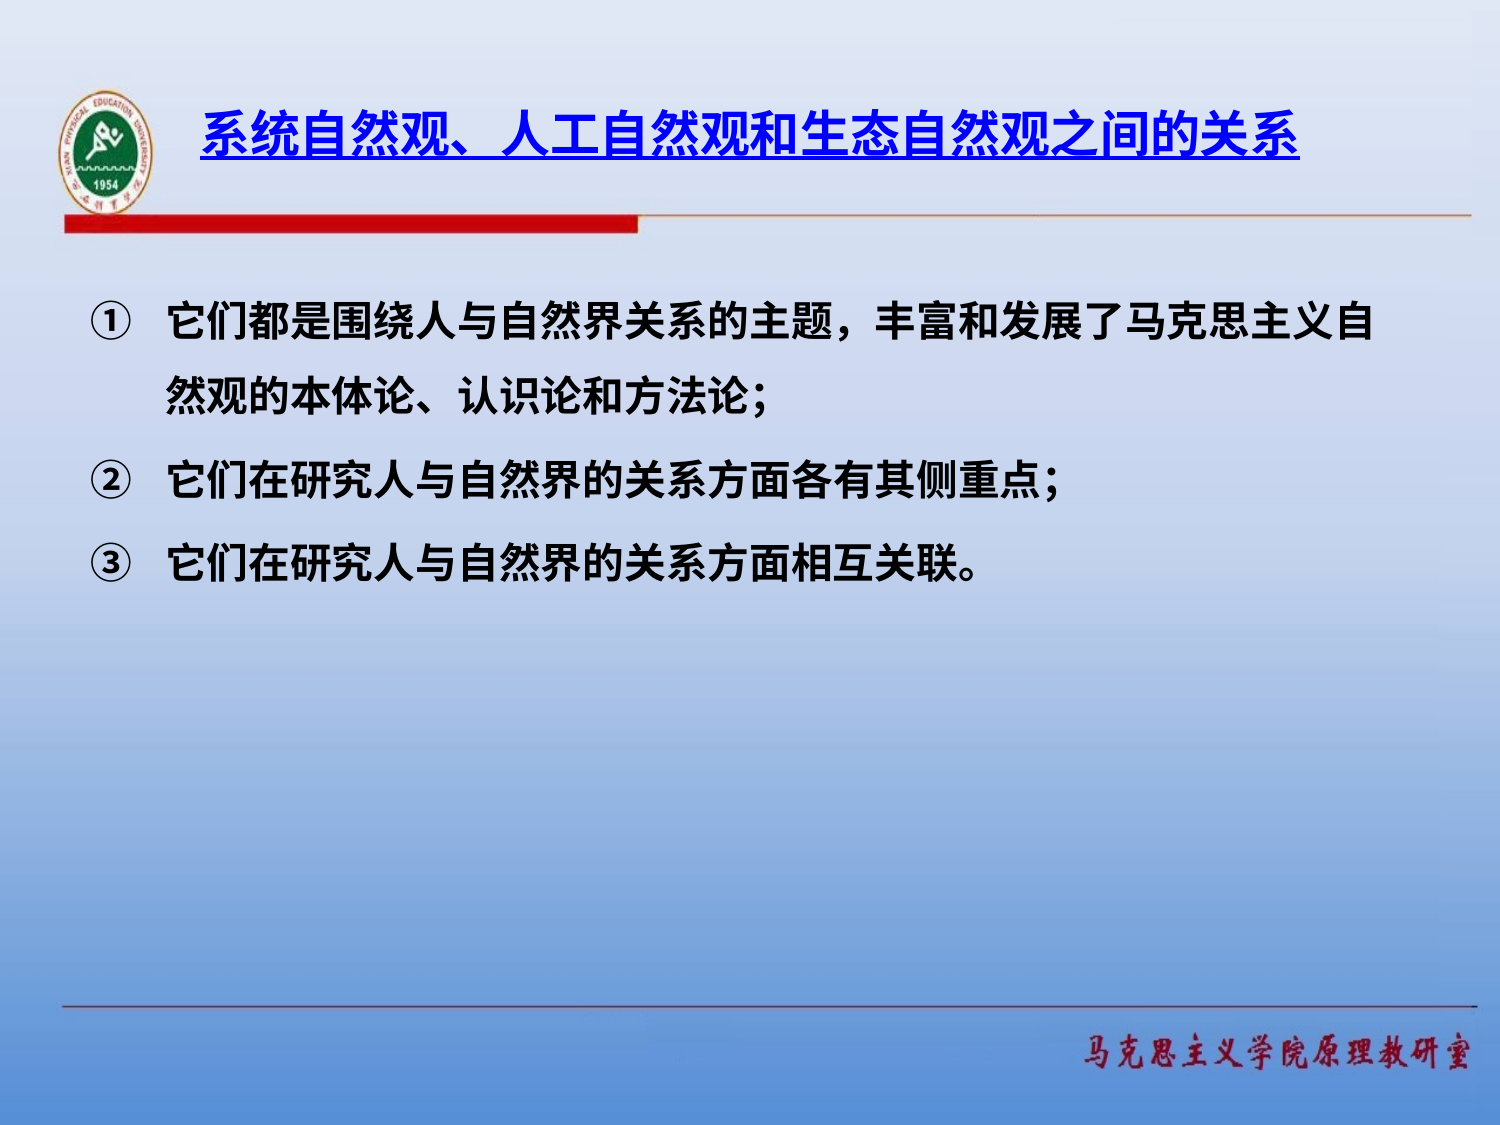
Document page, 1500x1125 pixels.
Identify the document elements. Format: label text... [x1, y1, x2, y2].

list 它们都是围绕人与自然界关系的主题，丰富和发展了马克思主义自然观的本体论、认识论和方法论； 它们在研究人与自然界的关系方面各有其侧重点； 它们在研究人与自然界的关系方面相互关联。 [75, 262, 1425, 1005]
title 系统自然观、人工自然观和生态自然观之间的关系 [75, 45, 1425, 233]
picture [0, 0, 1500, 1125]
